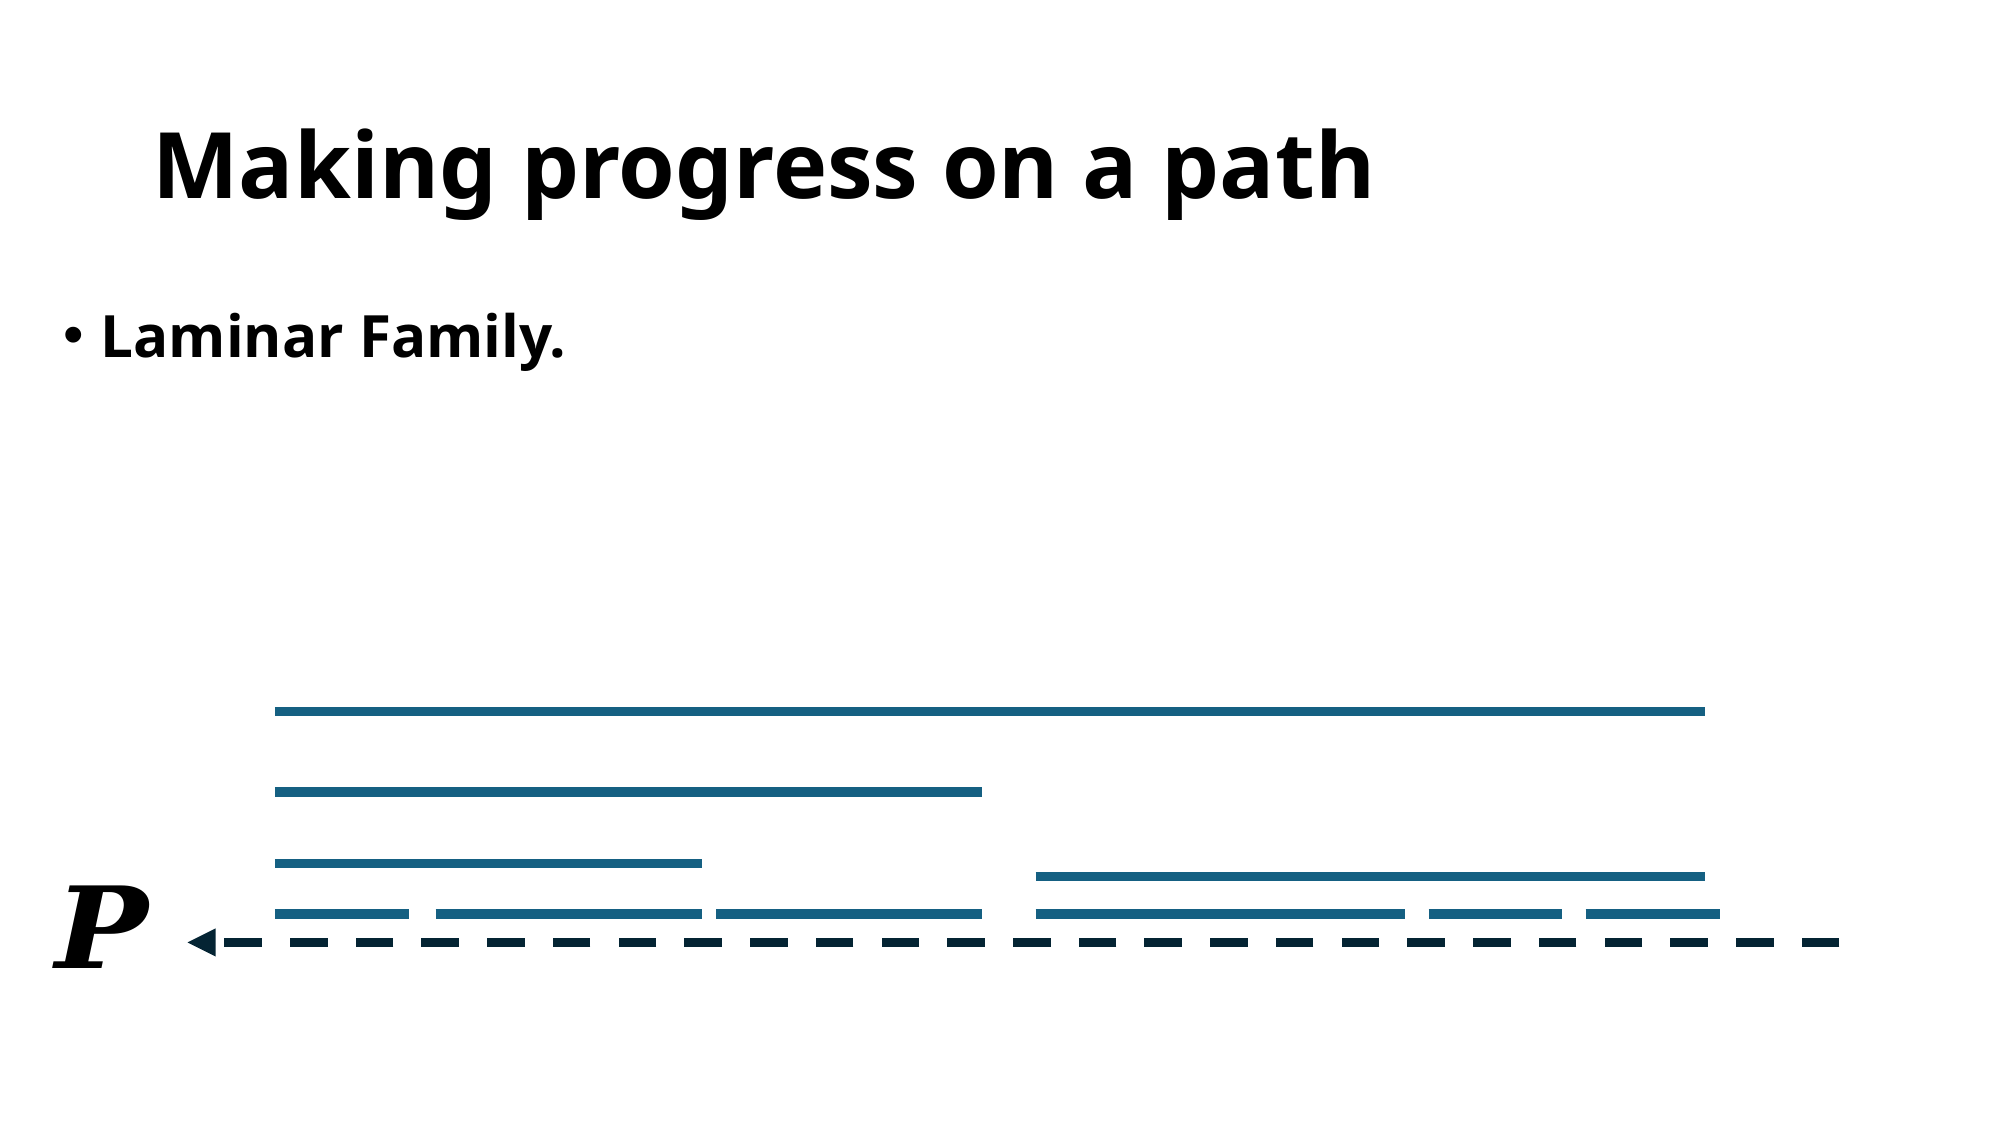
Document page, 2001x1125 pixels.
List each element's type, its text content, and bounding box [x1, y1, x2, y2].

title Making progress on a path [137, 59, 1863, 278]
list Laminar Family. [48, 299, 1922, 1125]
